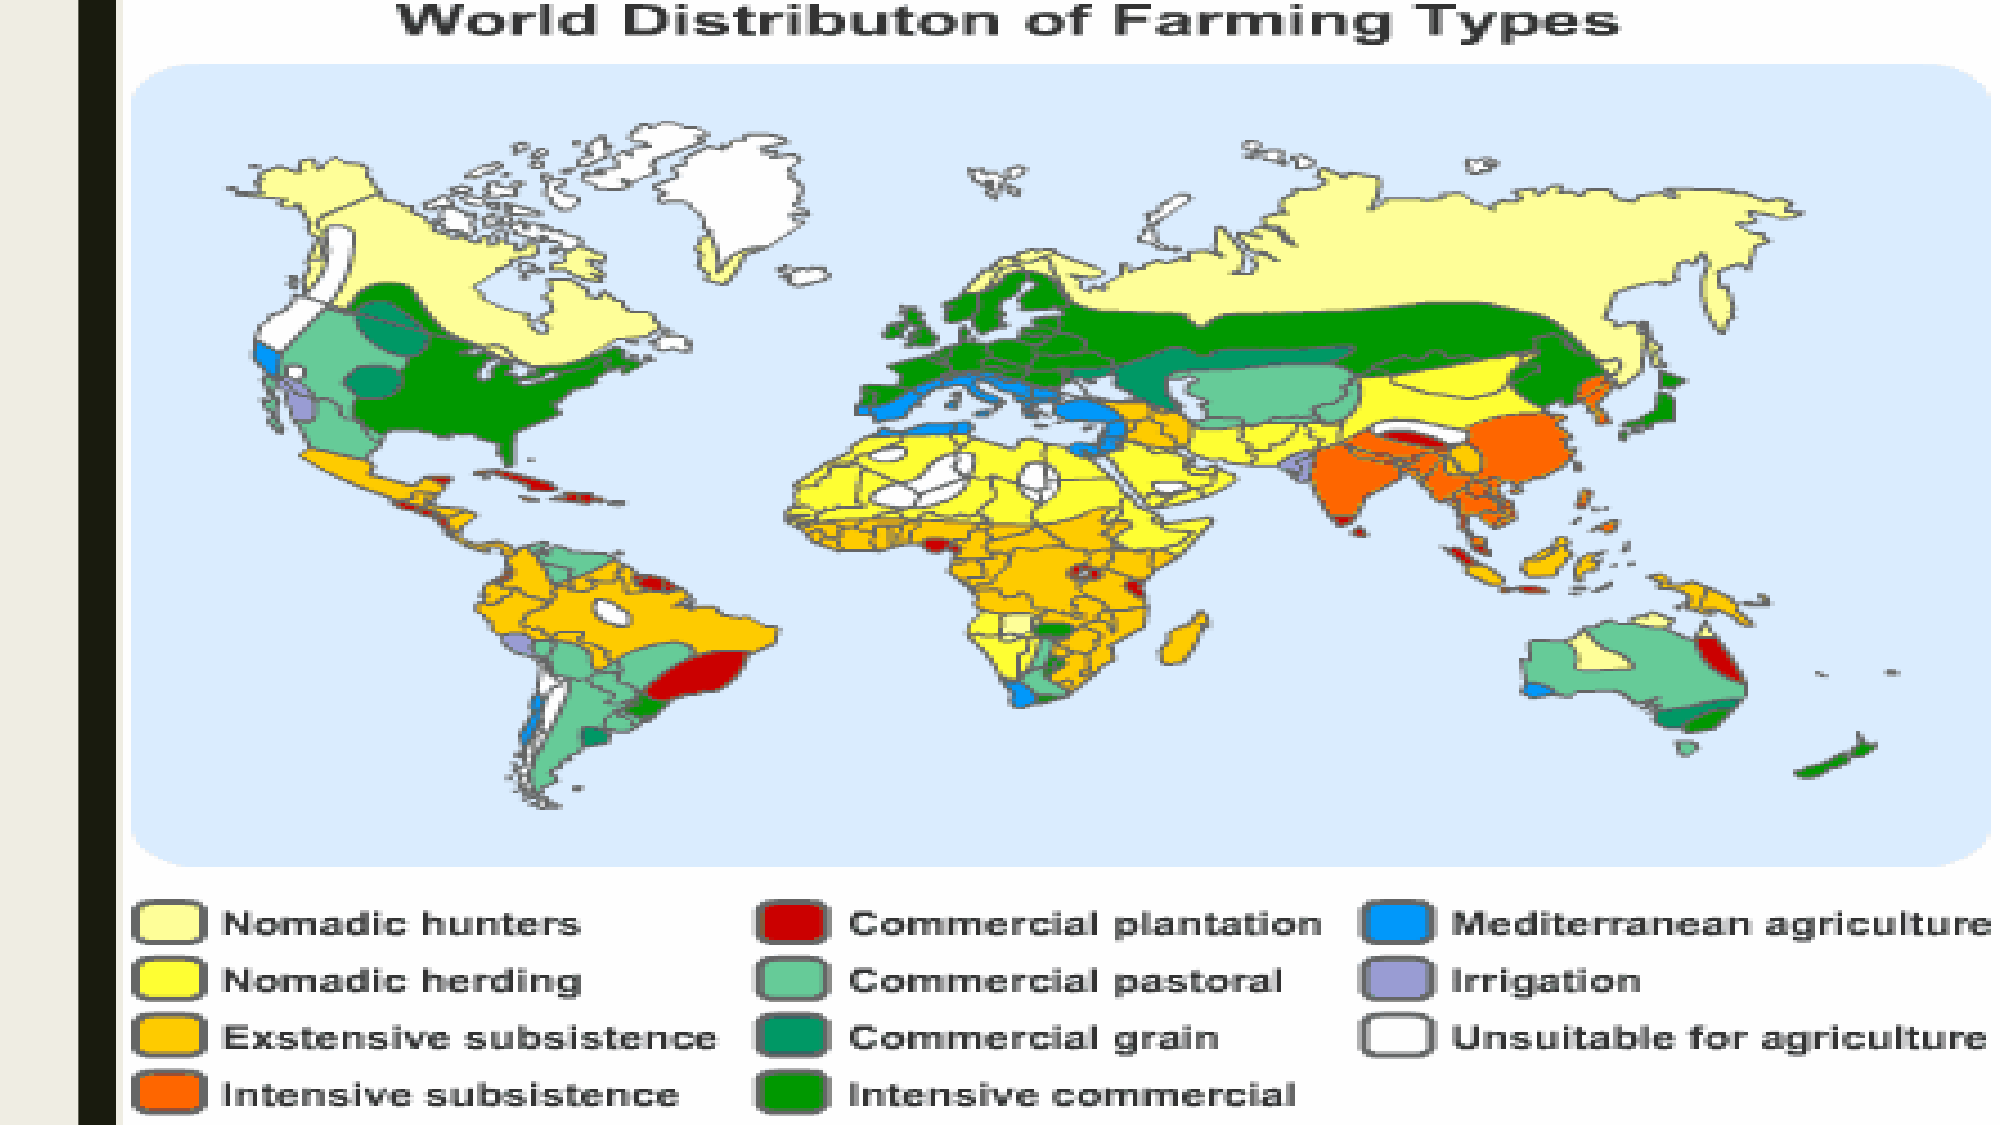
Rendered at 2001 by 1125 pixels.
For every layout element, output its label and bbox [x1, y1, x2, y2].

list [123, 0, 2000, 1125]
